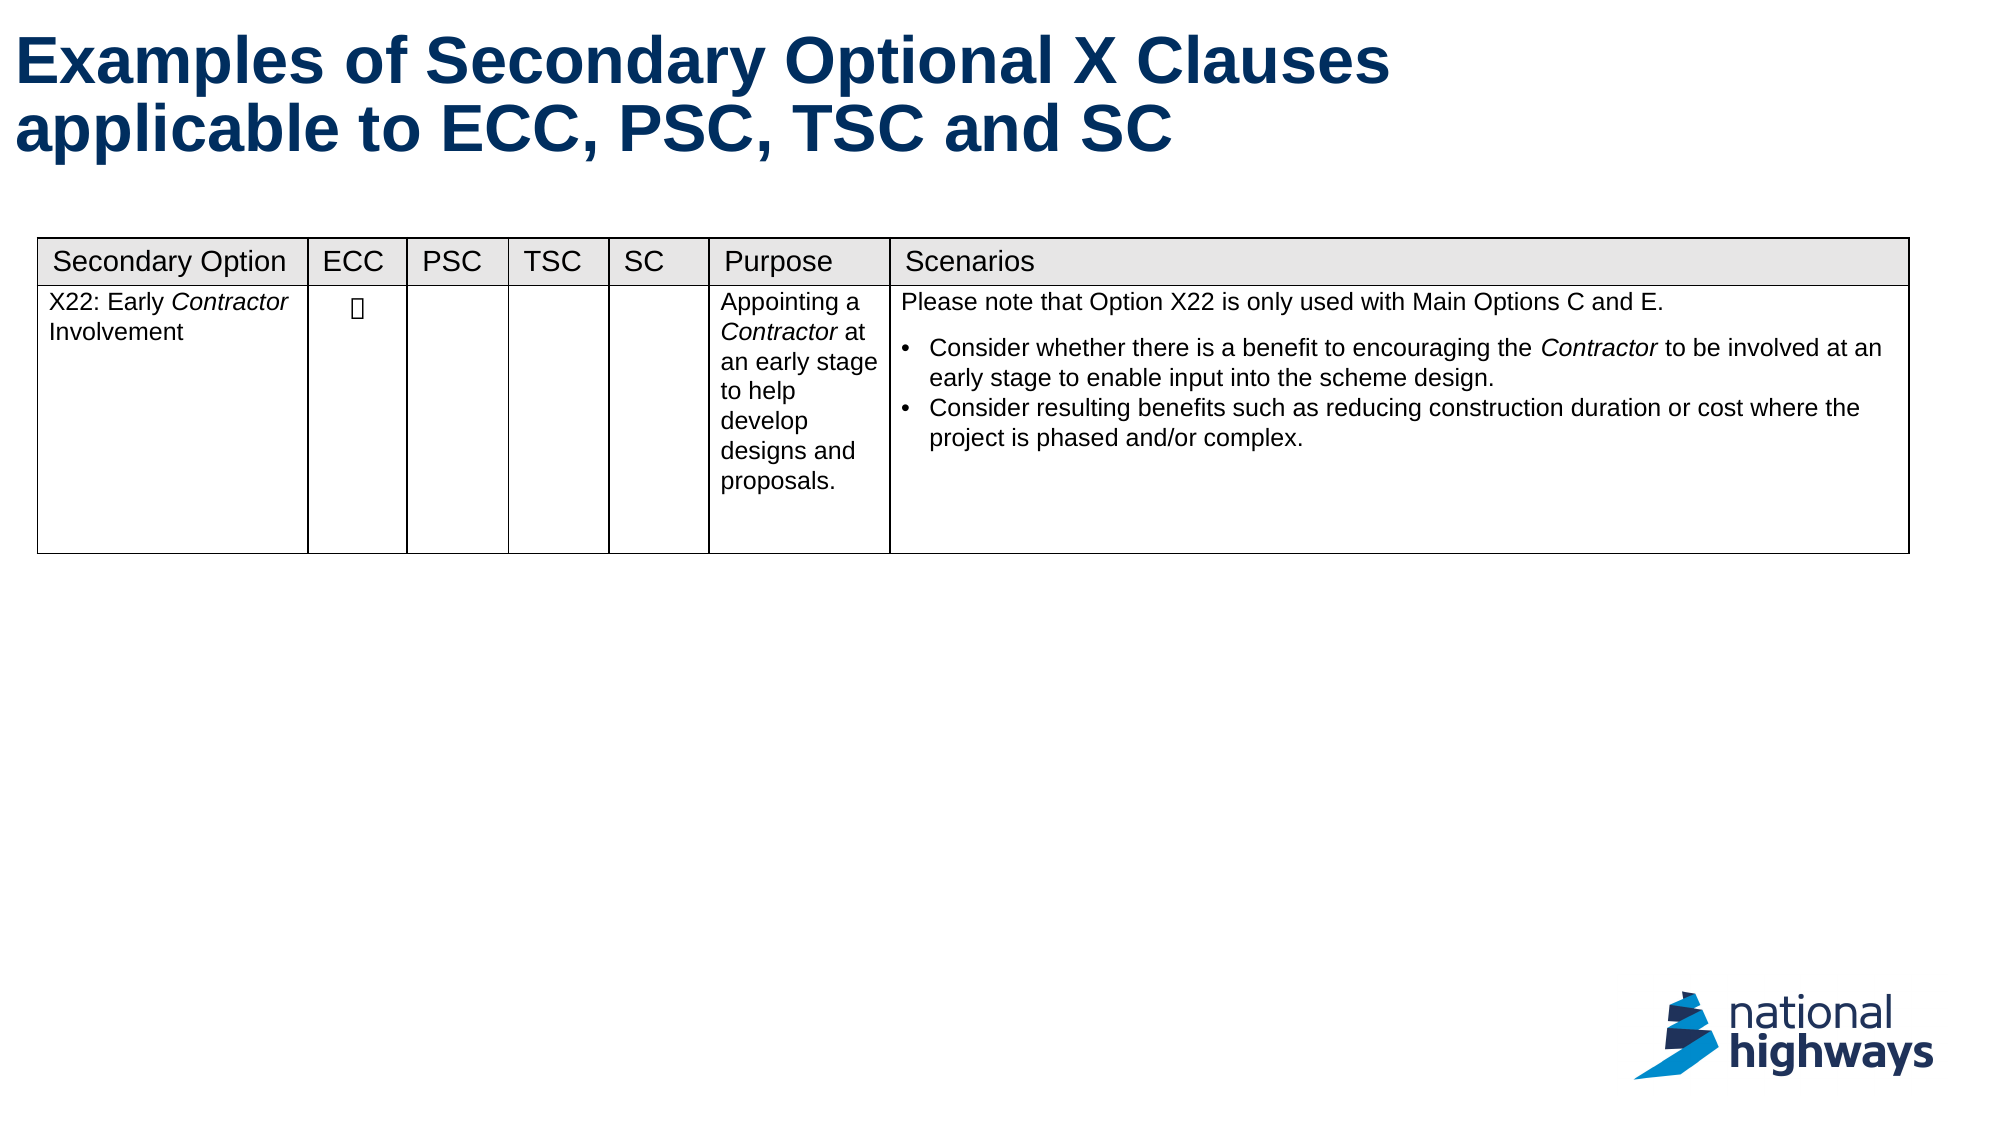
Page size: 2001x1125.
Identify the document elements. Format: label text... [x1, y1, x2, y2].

table_header Purpose [710, 239, 889, 285]
table_cell Appointing a Contractor at an early stage to help develop designs and proposals. [710, 286, 889, 553]
table_cell [408, 286, 508, 553]
picture [1617, 974, 1948, 1096]
table_header Scenarios [891, 239, 1908, 285]
table_cell Please note that Option X22 is only used with Main Options C and E. Consider whether there is a benefit to encouraging the Contractor to be involved at an early stage to enable input into the scheme design. Consider resulting benefits such as reducing construction duration or cost where the project is phased and/or complex. [891, 286, 1908, 553]
table_header TSC [509, 239, 608, 285]
title Examples of Secondary Optional X Clauses applicable to ECC, PSC, TSC and SC [0, 0, 1721, 195]
table_cell  [309, 286, 406, 553]
table_cell [509, 286, 608, 553]
table_header PSC [408, 239, 508, 285]
table_header ECC [309, 239, 406, 285]
table_cell X22: Early Contractor Involvement [38, 286, 307, 553]
table_header Secondary Option [38, 239, 307, 285]
table_cell [610, 286, 708, 553]
table_header SC [610, 239, 708, 285]
